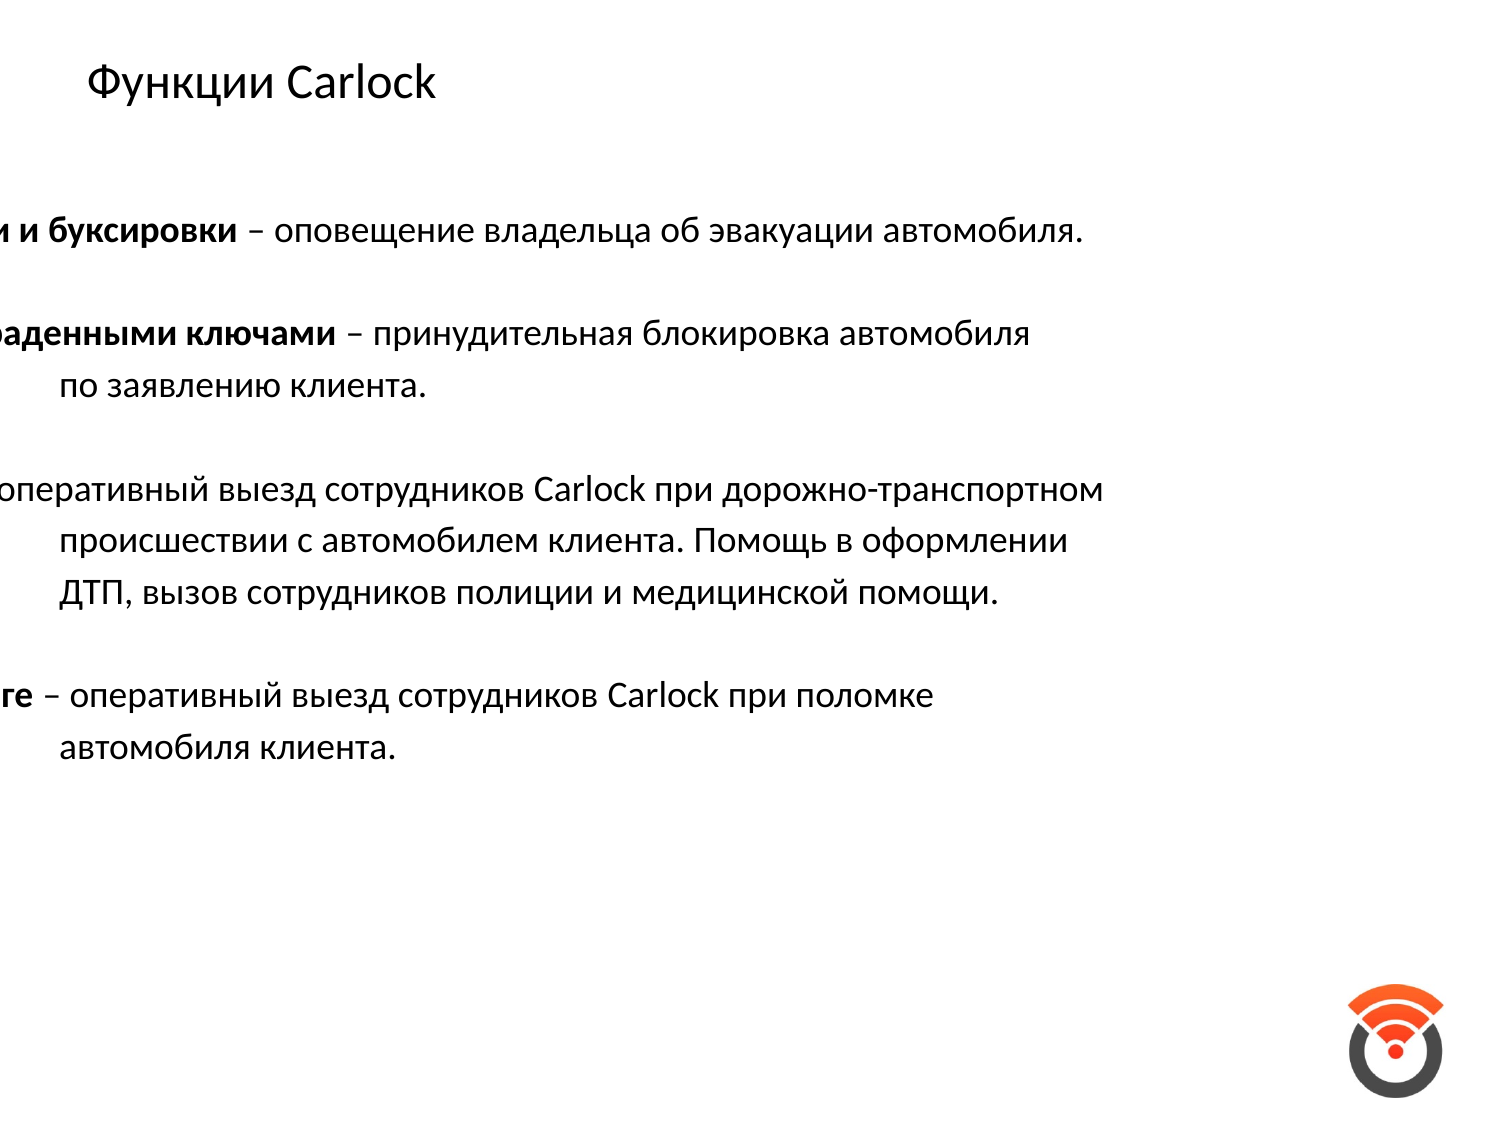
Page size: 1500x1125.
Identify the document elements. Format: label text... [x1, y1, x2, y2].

text_box Контроль эвакуации и буксировки – оповещение владельца об эвакуации автомобиля. Защита от угона украденными ключами – принудительная блокировка автомобиля по заявлению клиента. Помощь при ДТП – оперативный выезд сотрудников Carlock при дорожно-транспортном происшествии с автомобилем клиента. Помощь в оформлении ДТП, вызов сотрудников полиции и медицинской помощи. Техпомощь на дороге – оперативный выезд сотрудников Carlock при поломке автомобиля клиента. [0, 190, 1500, 930]
text_box Функции Carlock [72, 41, 452, 117]
picture [1347, 984, 1454, 1099]
